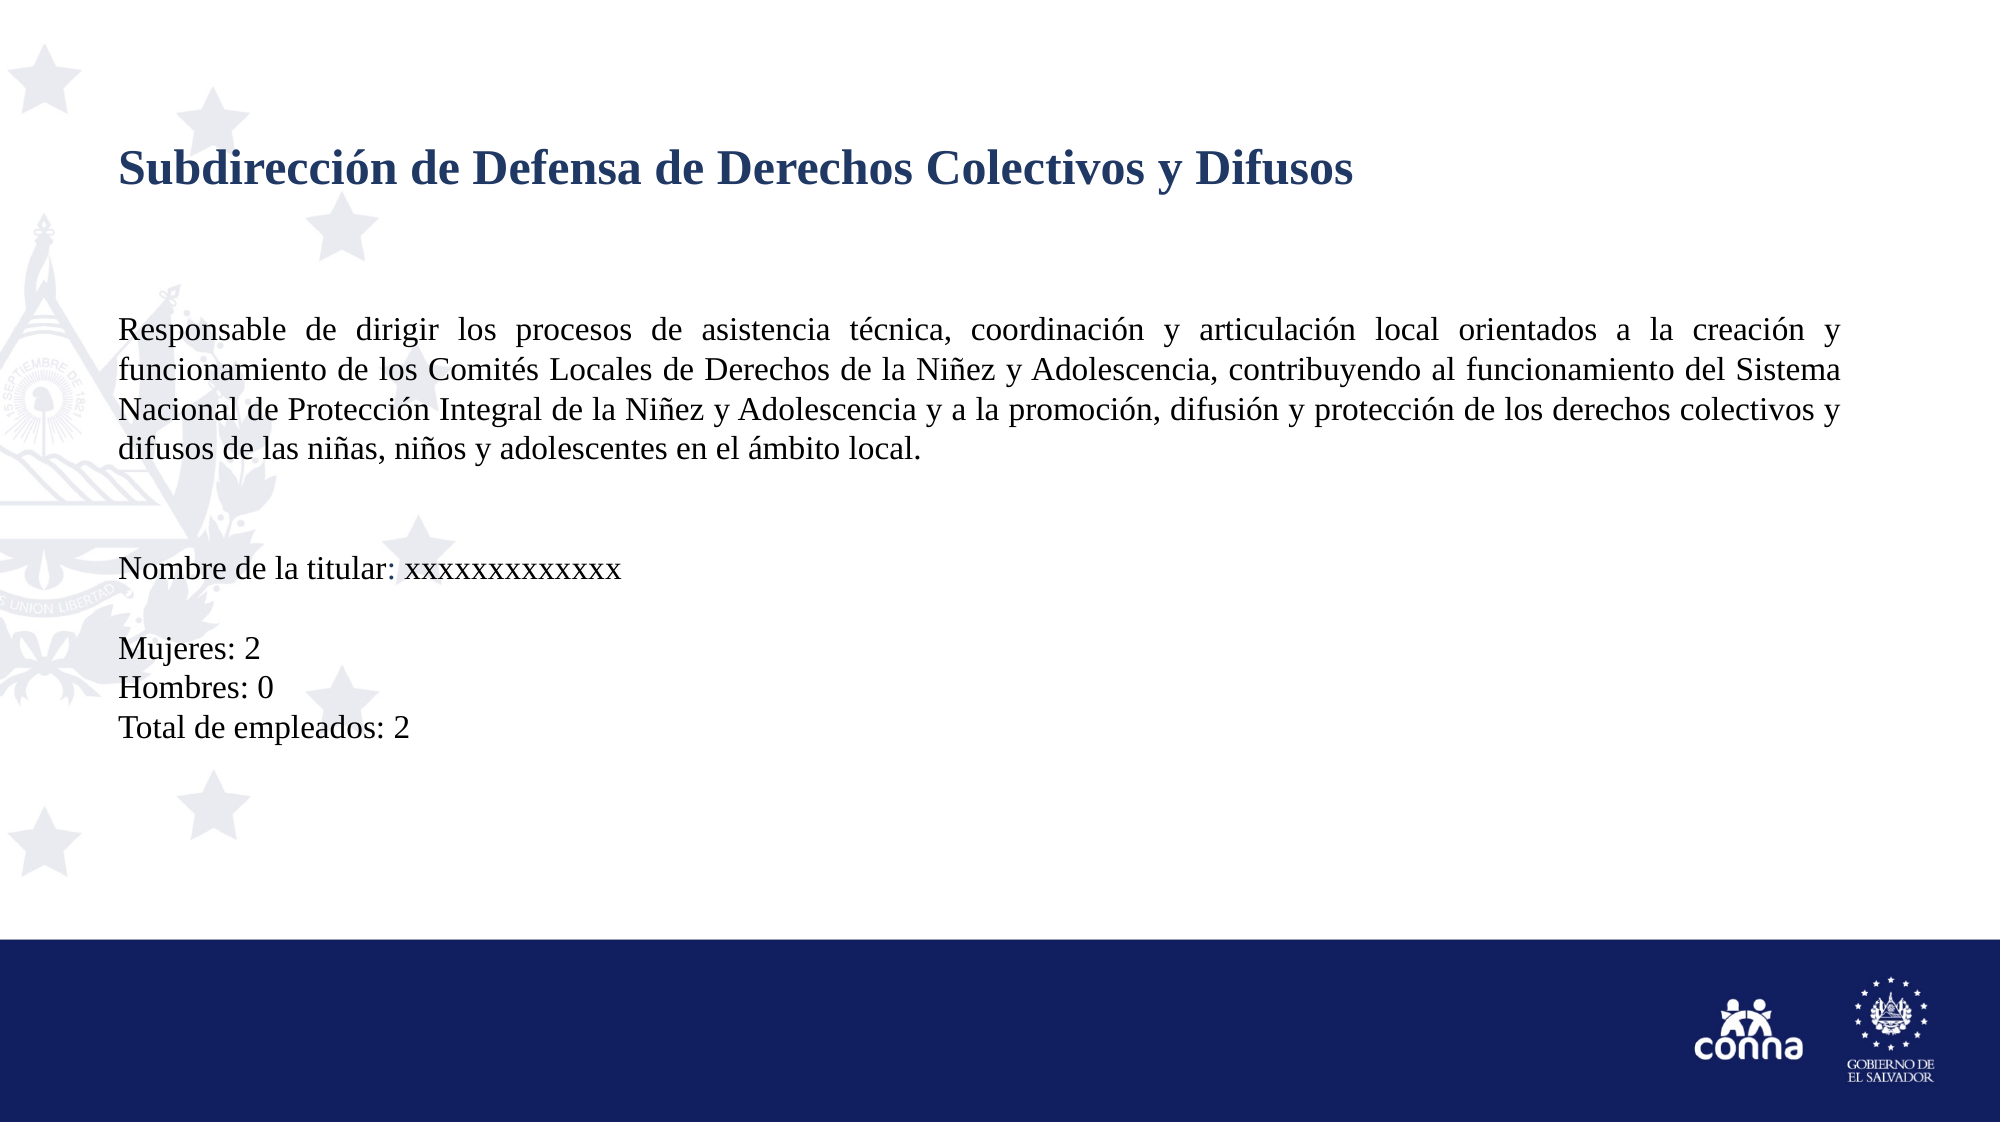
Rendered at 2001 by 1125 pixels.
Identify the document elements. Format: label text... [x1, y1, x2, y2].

picture [0, 0, 2000, 1122]
title Subdirección de Defensa de Derechos Colectivos y Difusos [103, 59, 1860, 278]
list Responsable de dirigir los procesos de asistencia técnica, coordinación y articulación local orientados a la creación y funcionamiento de los Comités Locales de Derechos de la Niñez y Adolescencia, contribuyendo al funcionamiento del Sistema Nacional de Protección Integral de la Niñez y Adolescencia y a la promoción, difusión y protección de los derechos colectivos y difusos de las niñas, niños y adolescentes en el ámbito local. Nombre de la titular: xxxxxxxxxxxxx Mujeres: 2 Hombres: 0 Total de empleados: 2 [103, 299, 1860, 1014]
